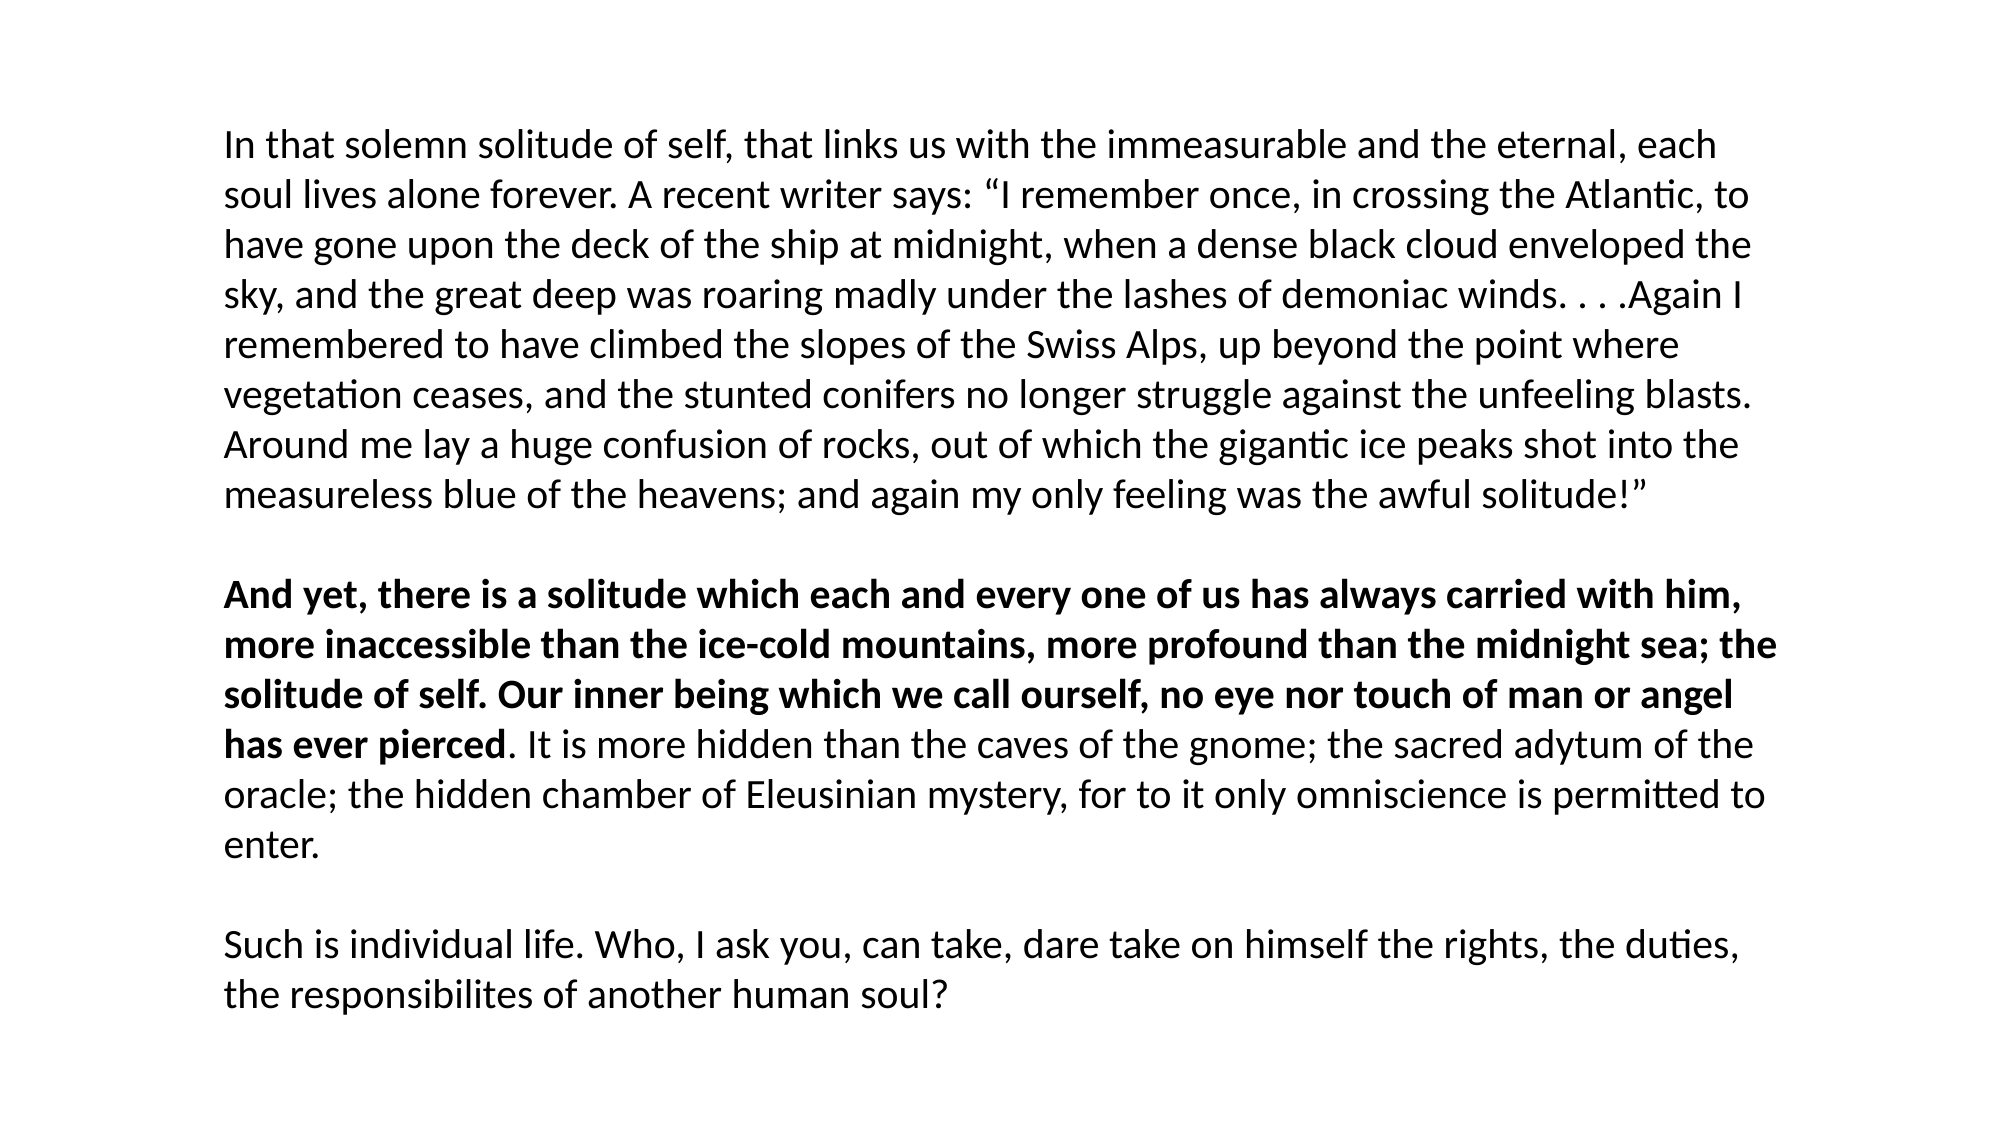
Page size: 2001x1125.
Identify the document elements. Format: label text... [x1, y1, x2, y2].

text_box In that solemn solitude of self, that links us with the immeasurable and the eternal, each soul lives alone forever. A recent writer says: “I remember once, in crossing the Atlantic, to have gone upon the deck of the ship at midnight, when a dense black cloud enveloped the sky, and the great deep was roaring madly under the lashes of demoniac winds. . . .Again I remembered to have climbed the slopes of the Swiss Alps, up beyond the point where vegetation ceases, and the stunted conifers no longer struggle against the unfeeling blasts. Around me lay a huge confusion of rocks, out of which the gigantic ice peaks shot into the measureless blue of the heavens; and again my only feeling was the awful solitude!” And yet, there is a solitude which each and every one of us has always carried with him, more inaccessible than the ice-cold mountains, more profound than the midnight sea; the solitude of self. Our inner being which we call ourself, no eye nor touch of man or angel has ever pierced. It is more hidden than the caves of the gnome; the sacred adytum of the oracle; the hidden chamber of Eleusinian mystery, for to it only omniscience is permitted to enter. Such is individual life. Who, I ask you, can take, dare take on himself the rights, the duties, the responsibilites of another human soul? [208, 109, 1804, 1025]
